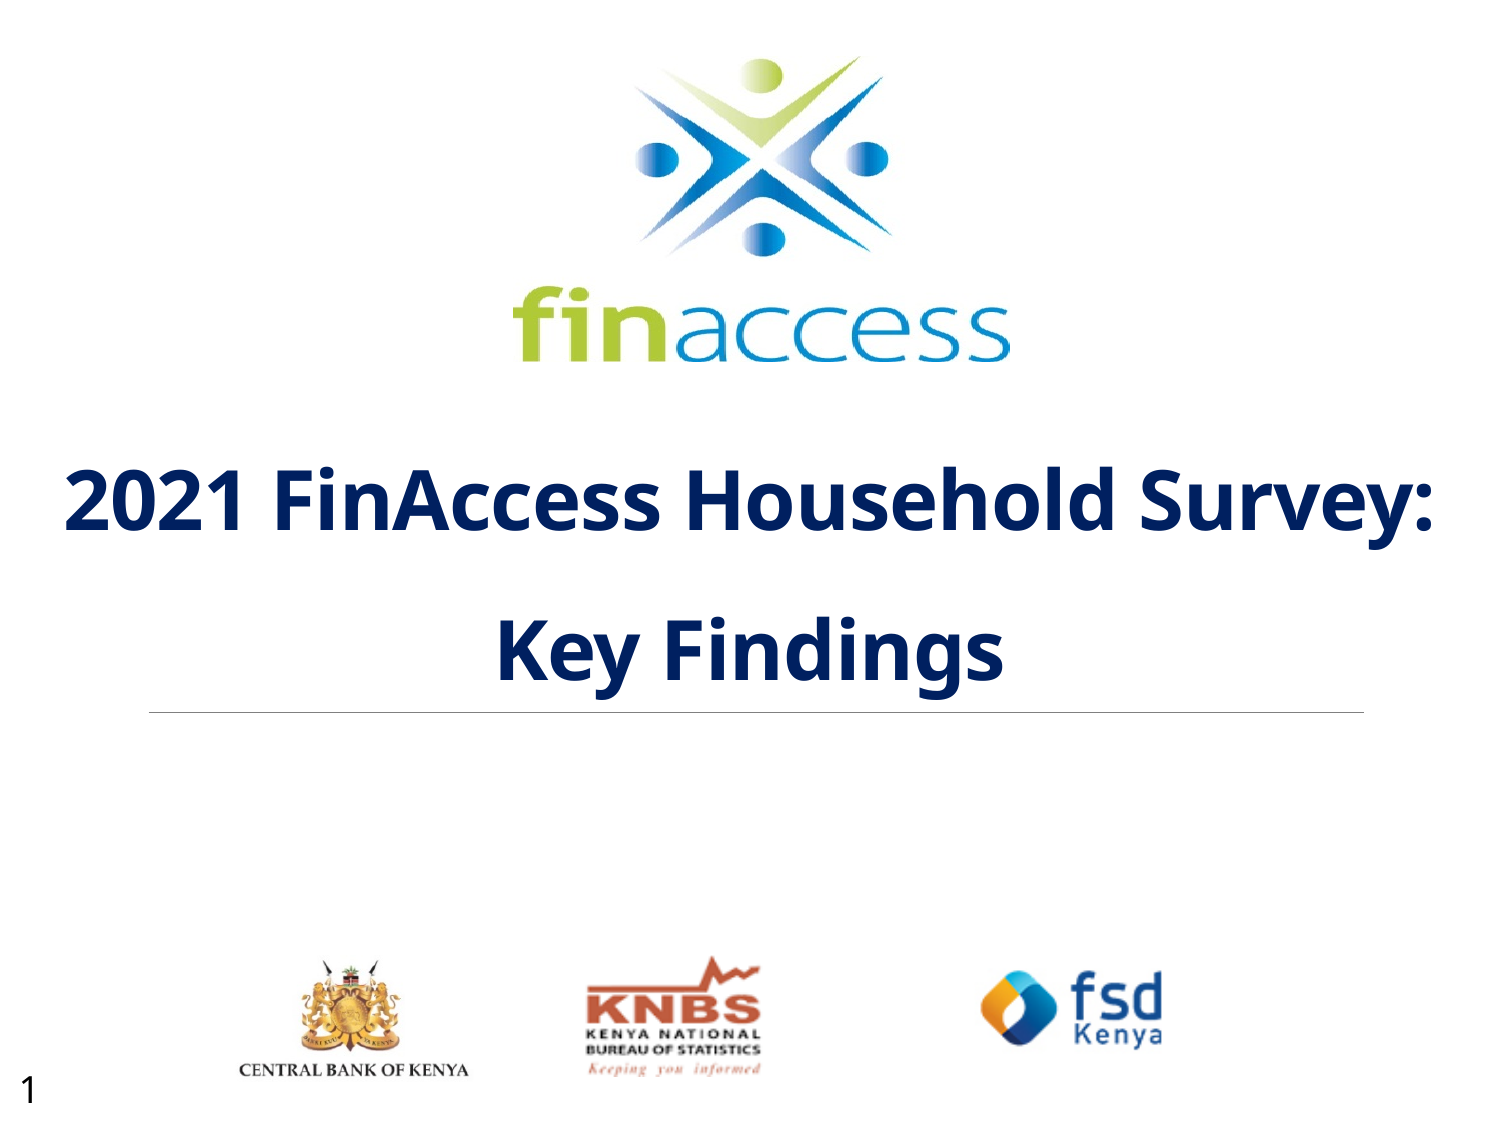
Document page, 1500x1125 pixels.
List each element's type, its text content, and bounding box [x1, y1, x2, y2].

picture [973, 955, 1176, 1060]
picture [584, 955, 771, 1078]
text_box 2021 FinAccess Household Survey: Key Findings [41, 422, 1459, 705]
picture [989, 351, 1011, 363]
slide_number 1 [3, 1058, 59, 1119]
picture [229, 955, 478, 1097]
picture [513, 55, 1011, 363]
